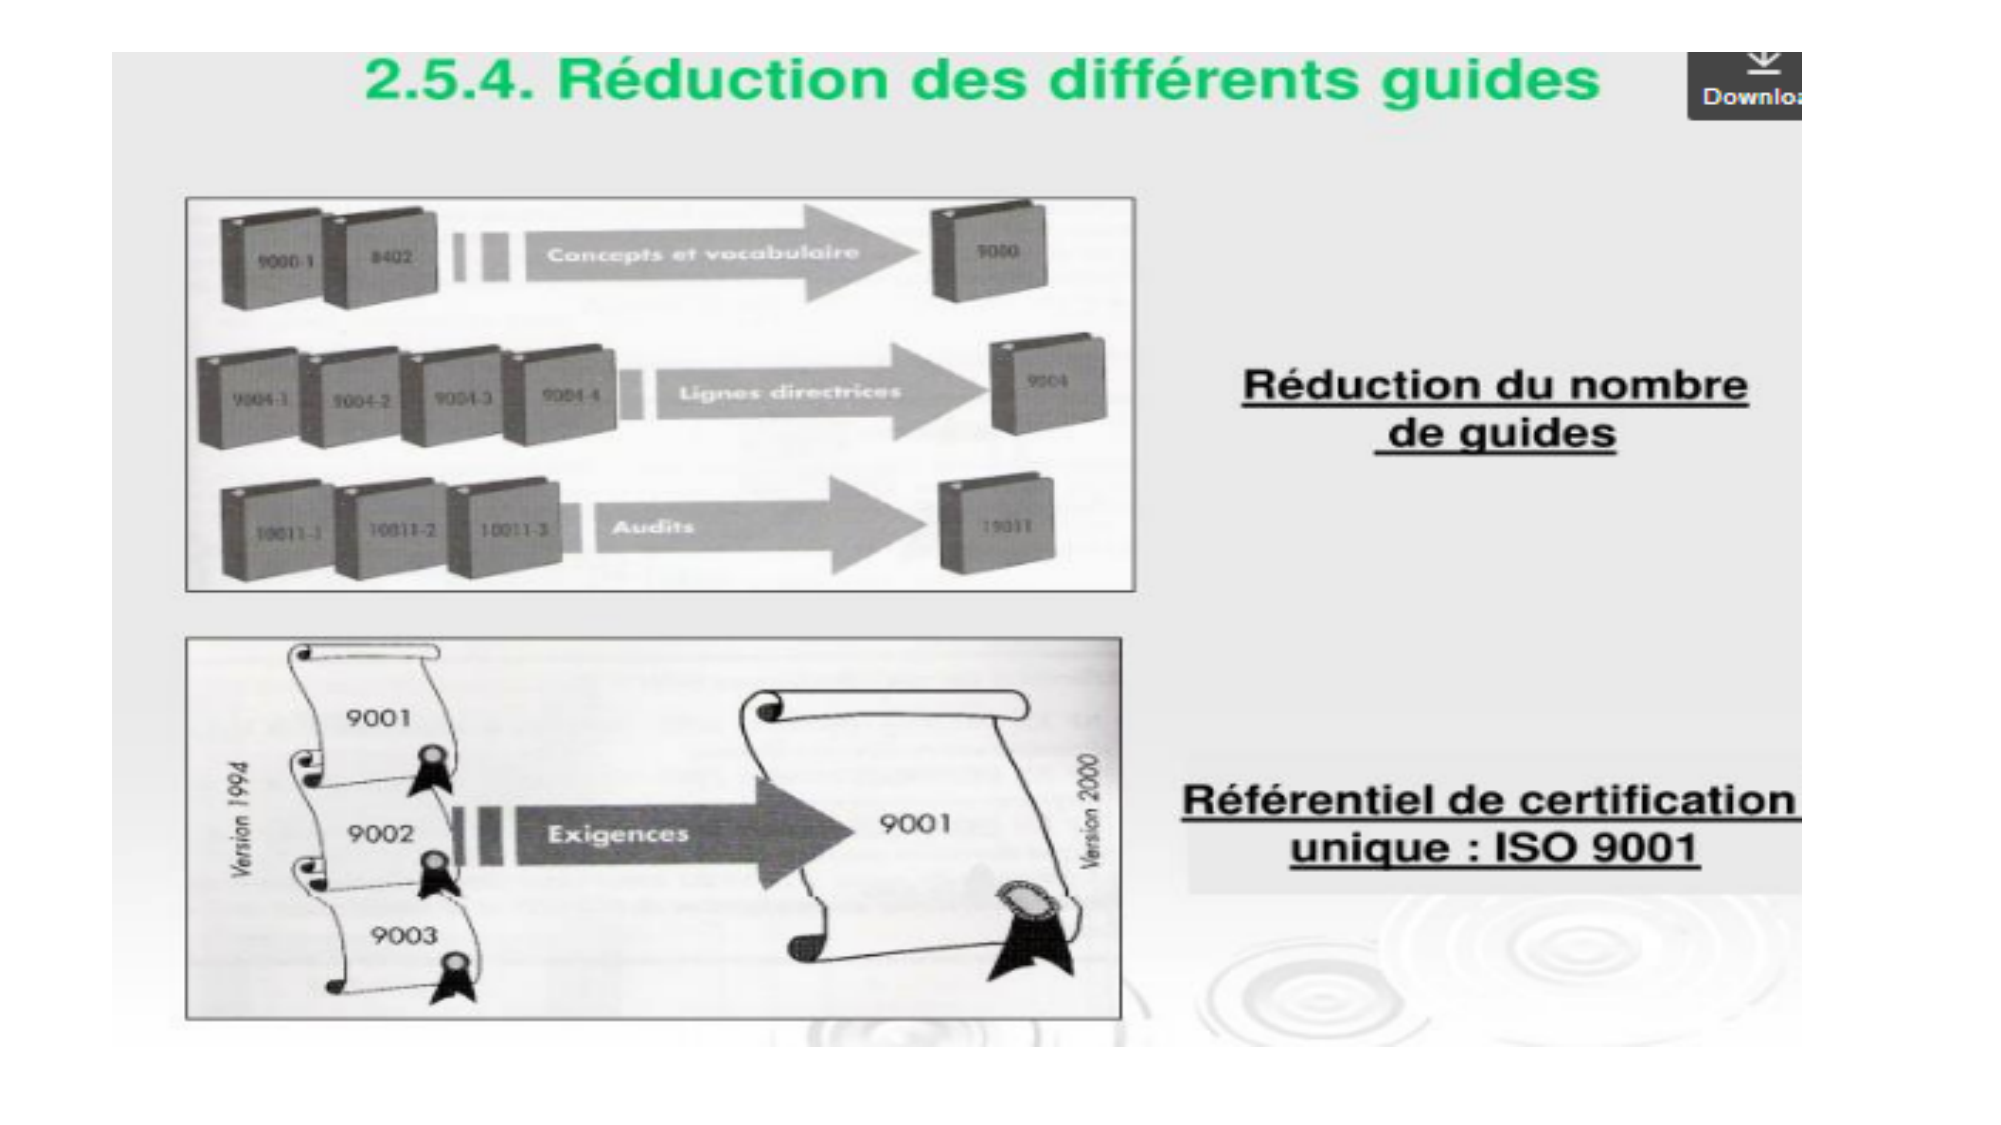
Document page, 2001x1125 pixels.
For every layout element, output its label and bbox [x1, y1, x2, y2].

list [112, 52, 1802, 1047]
